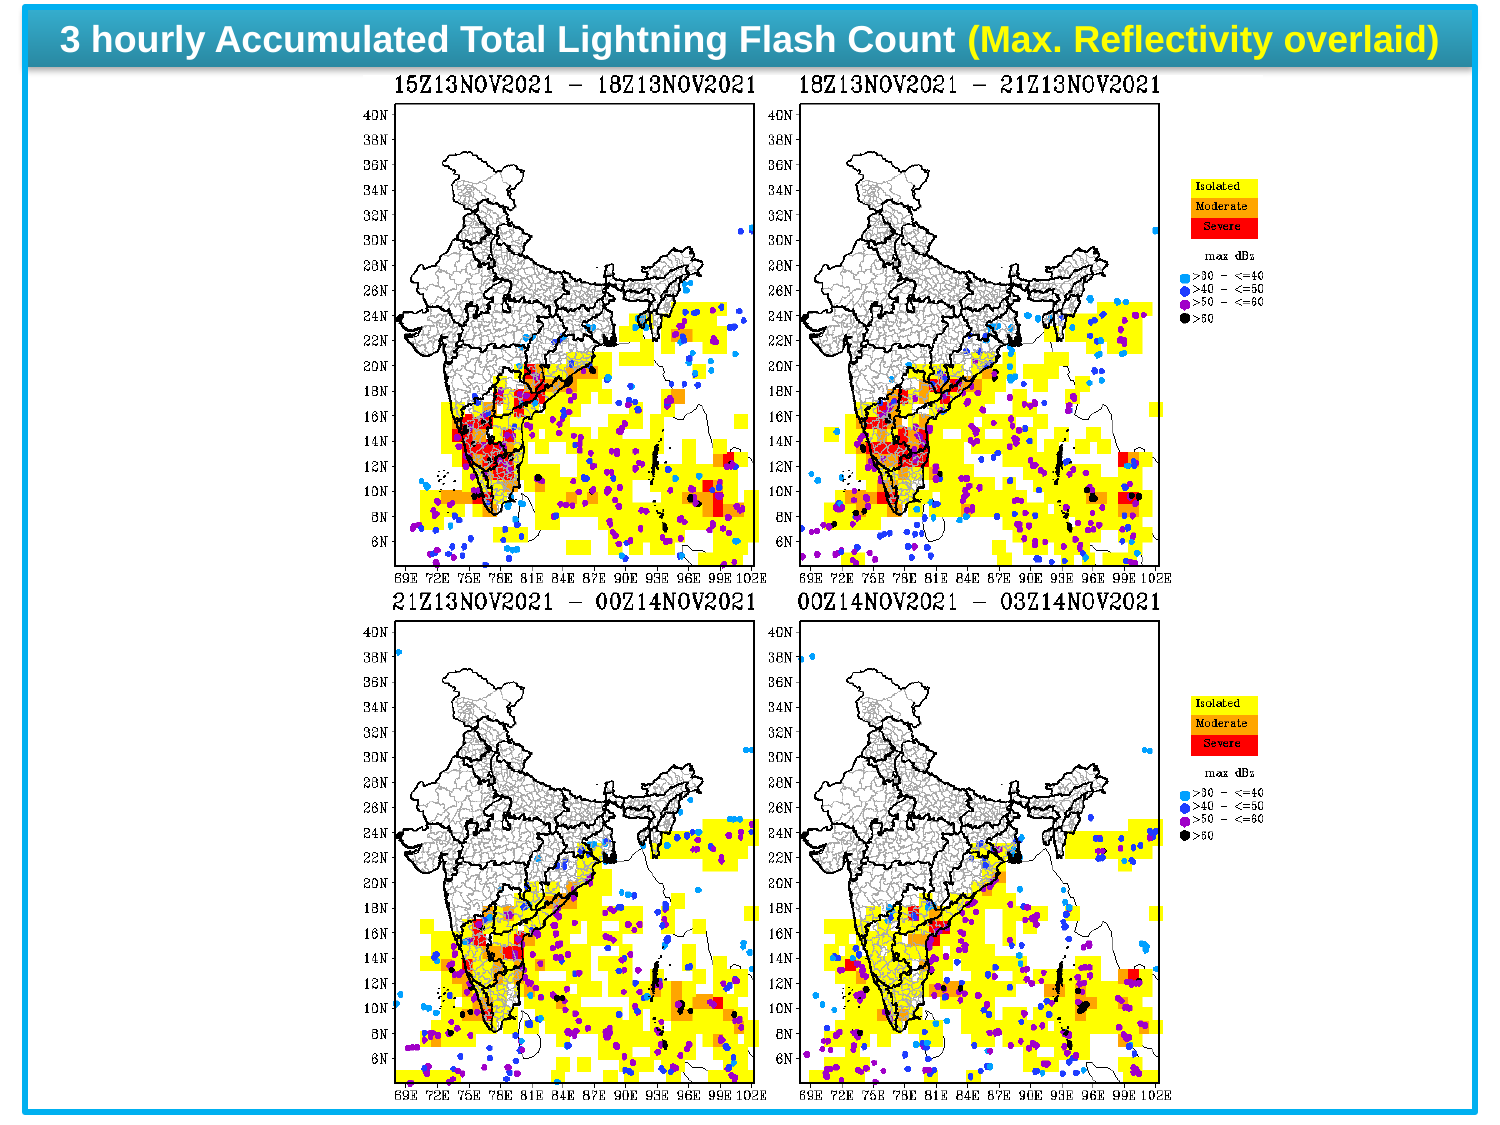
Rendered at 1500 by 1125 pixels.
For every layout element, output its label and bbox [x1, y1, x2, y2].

text_box [23, 5, 1477, 1114]
picture [363, 75, 1263, 1101]
